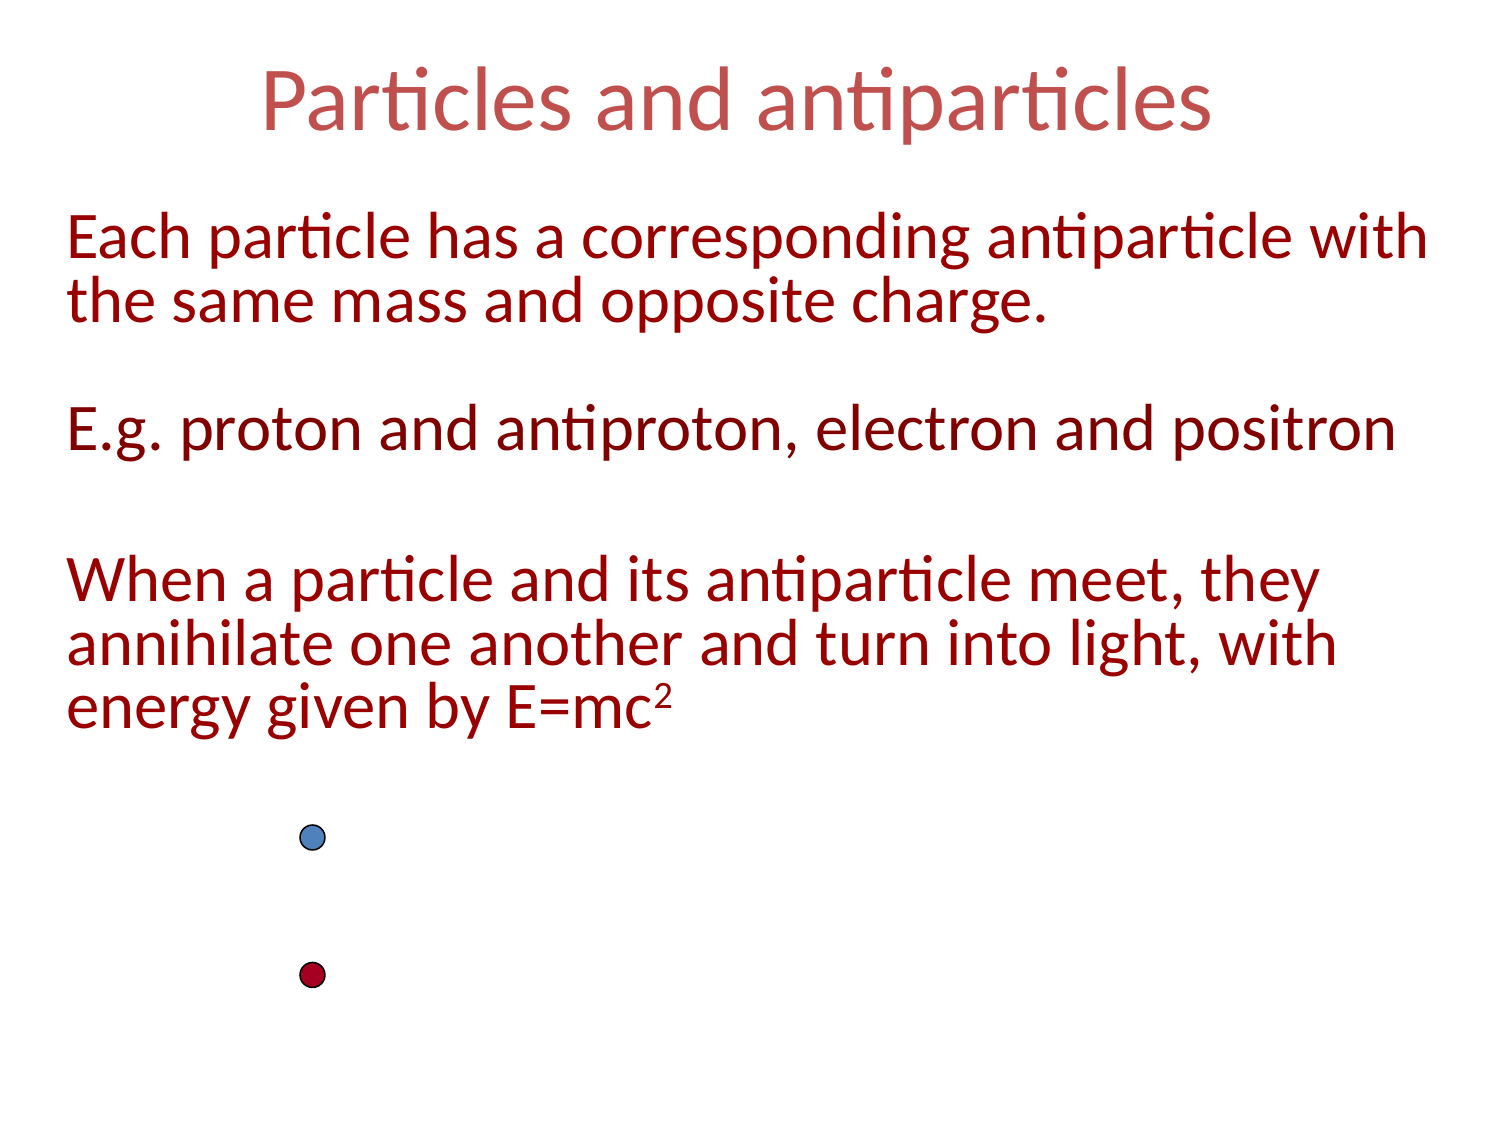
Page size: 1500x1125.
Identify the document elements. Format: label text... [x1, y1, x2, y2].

list Each particle has a corresponding antiparticle with the same mass and opposite charge. E.g. proton and antiproton, electron and positron When a particle and its antiparticle meet, they annihilate one another and turn into light, with energy given by E=mc2 [51, 200, 1500, 763]
text_box [300, 962, 325, 988]
title Particles and antiparticles [99, 0, 1375, 188]
text_box [300, 825, 325, 850]
